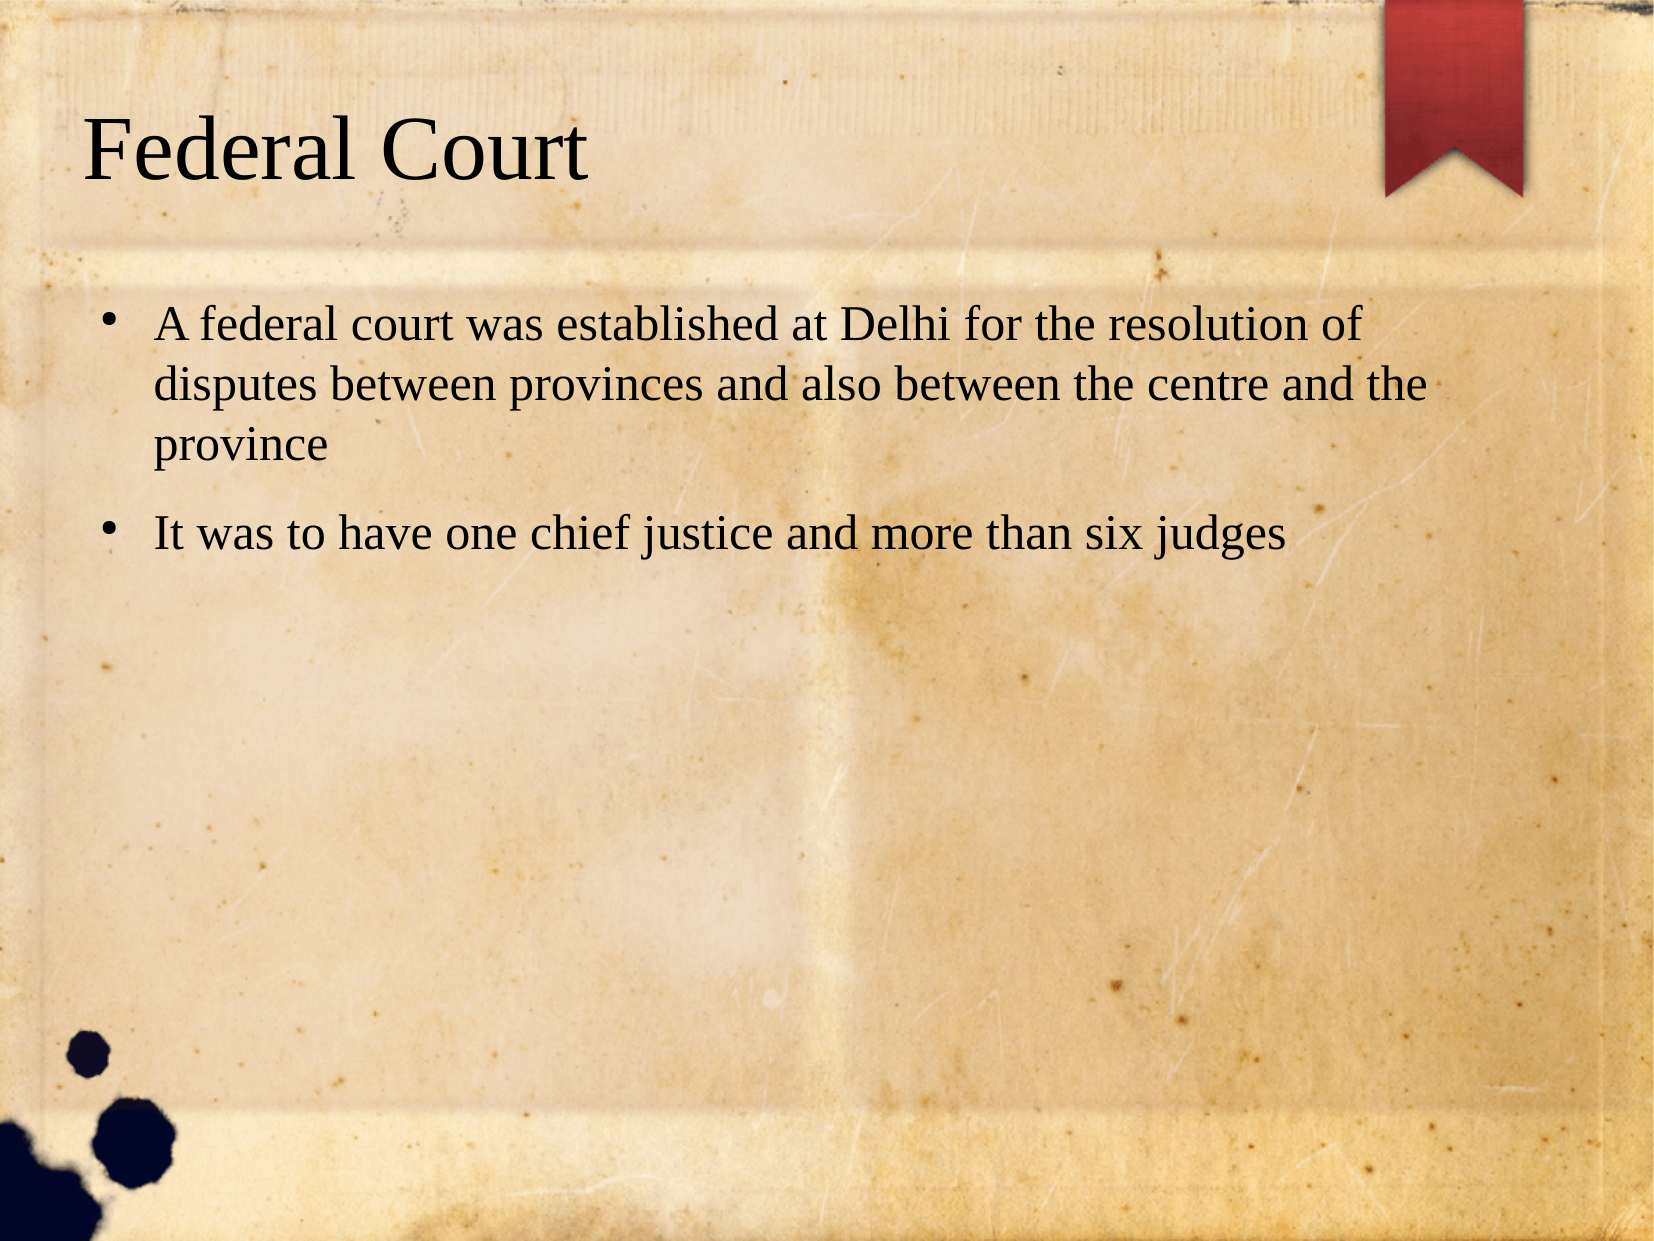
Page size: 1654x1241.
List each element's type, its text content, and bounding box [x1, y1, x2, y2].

picture [0, 0, 1654, 1241]
list A federal court was established at Delhi for the resolution of disputes between provinces and also between the centre and the province It was to have one chief justice and more than six judges [82, 290, 1538, 1010]
title Federal Court [82, 49, 1347, 237]
